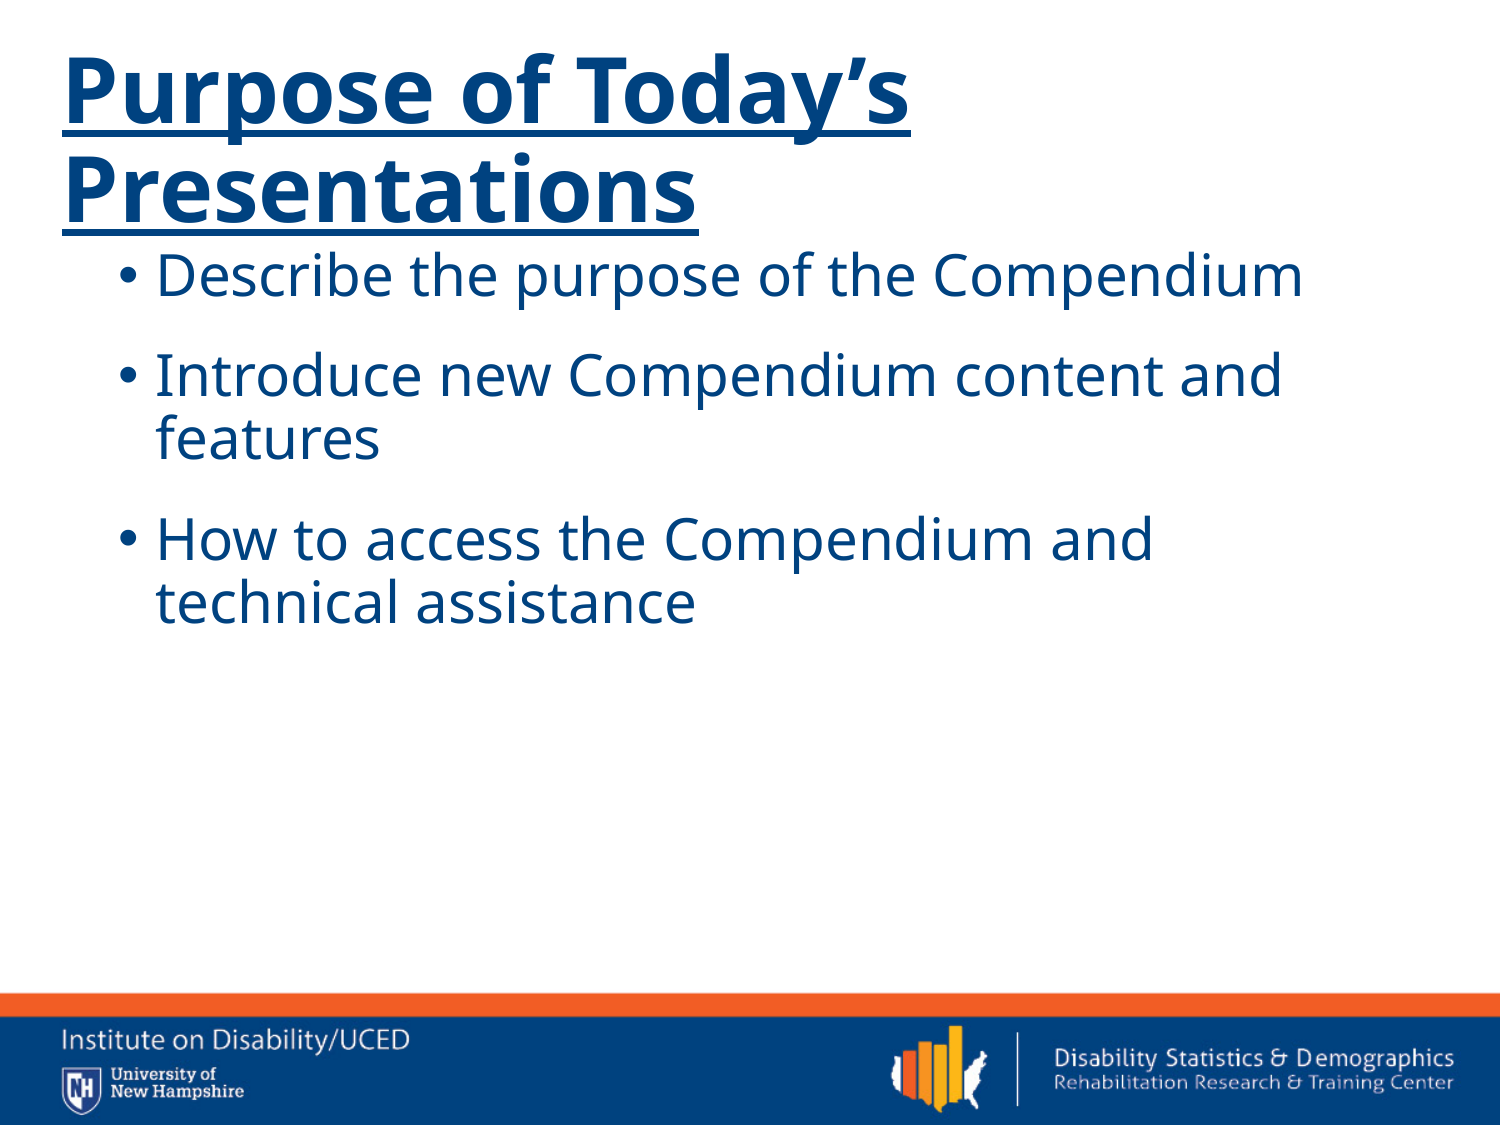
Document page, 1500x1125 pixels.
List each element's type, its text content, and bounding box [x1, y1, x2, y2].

picture [0, 0, 1500, 1125]
title Purpose of Today’s Presentations [46, 34, 1454, 252]
list Describe the purpose of the Compendium Introduce new Compendium content and features How to access the Compendium and technical assistance [103, 238, 1397, 900]
